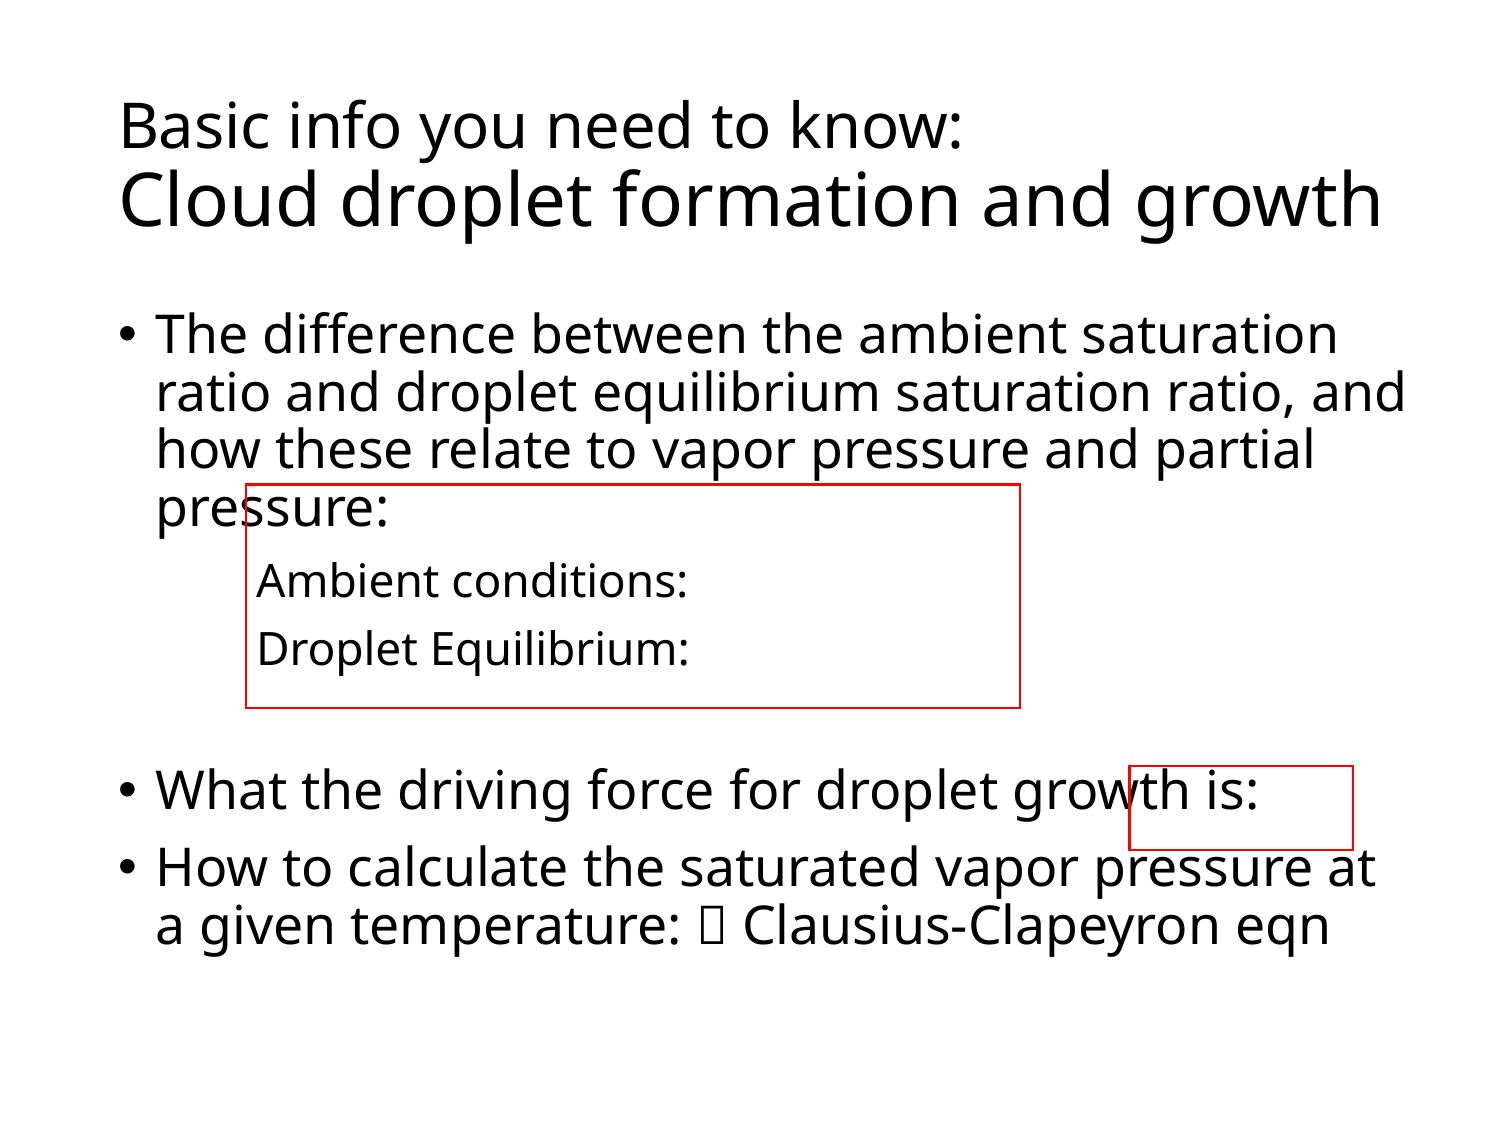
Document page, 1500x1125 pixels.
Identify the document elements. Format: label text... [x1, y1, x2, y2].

text_box [1128, 765, 1354, 851]
text_box [245, 483, 1021, 709]
title Basic info you need to know: Cloud droplet formation and growth [103, 59, 1478, 278]
